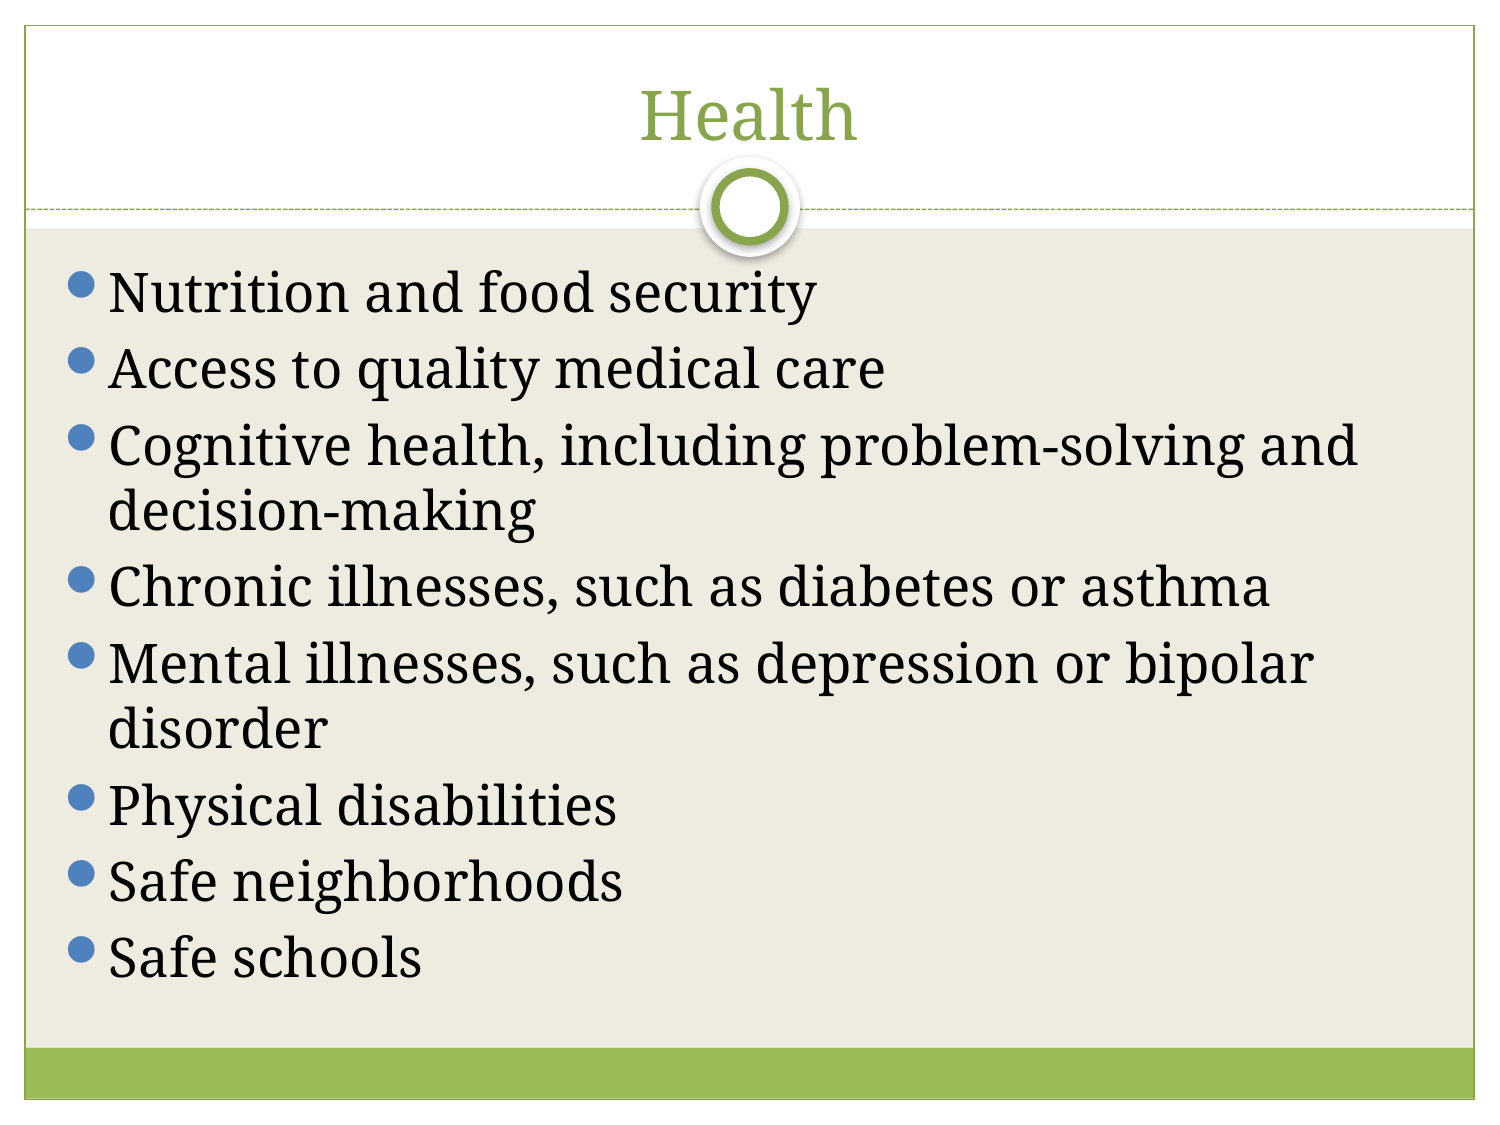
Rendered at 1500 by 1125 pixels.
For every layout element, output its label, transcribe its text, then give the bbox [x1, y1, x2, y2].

title Health [49, 37, 1450, 162]
list Nutrition and food security Access to quality medical care Cognitive health, including problem-solving and decision-making Chronic illnesses, such as diabetes or asthma Mental illnesses, such as depression or bipolar disorder Physical disabilities Safe neighborhoods Safe schools [49, 250, 1445, 1001]
